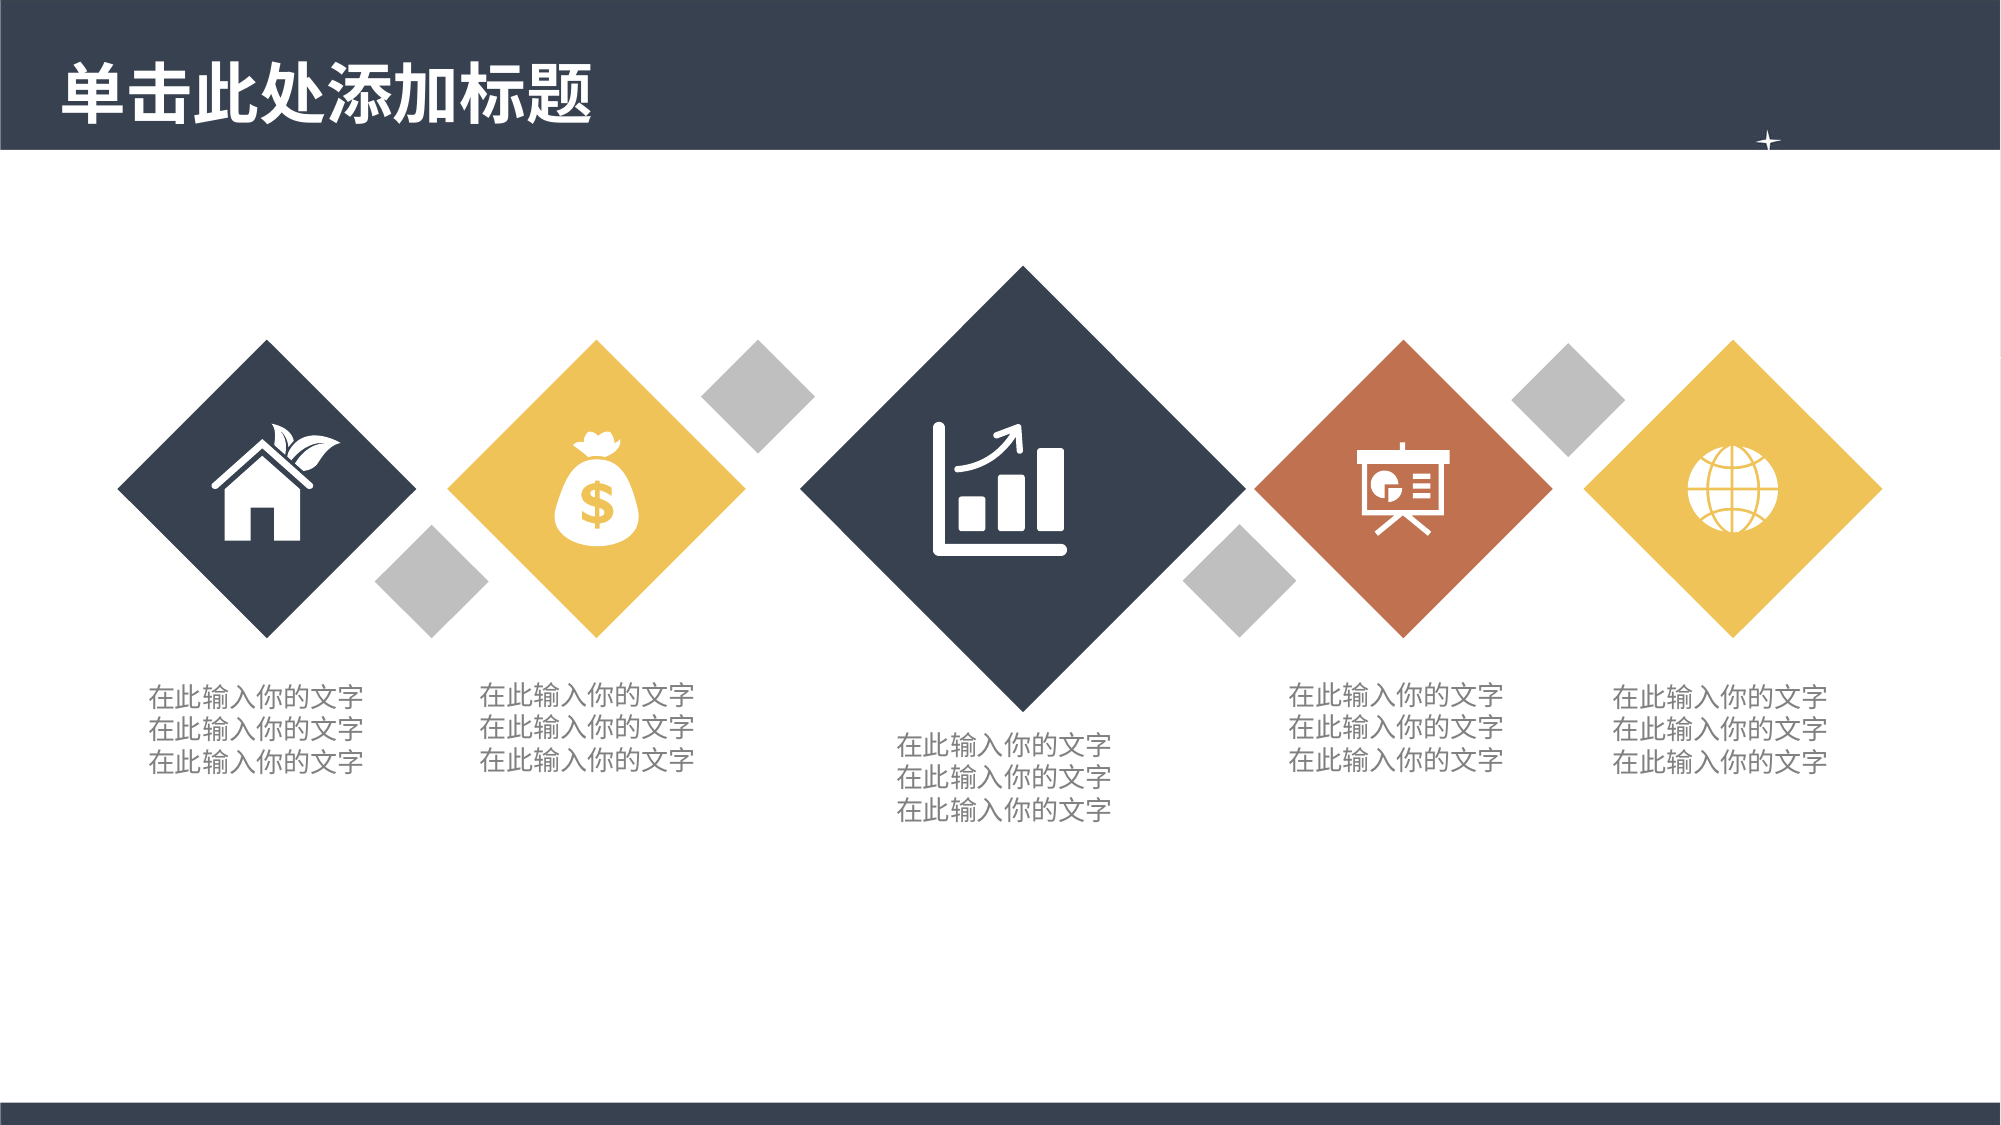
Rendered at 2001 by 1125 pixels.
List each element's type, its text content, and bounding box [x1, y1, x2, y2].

text_box 在此输入你的文字 在此输入你的文字 在此输入你的文字 [1273, 670, 1542, 784]
text_box 在此输入你的文字 在此输入你的文字 在此输入你的文字 [881, 720, 1149, 834]
text_box [211, 439, 314, 489]
text_box [1744, 515, 1764, 531]
text_box [1702, 514, 1724, 532]
text_box [1583, 339, 1883, 639]
text_box [1709, 490, 1731, 512]
text_box [224, 455, 301, 541]
text_box [1687, 490, 1711, 519]
text_box [1756, 490, 1779, 520]
text_box [1714, 510, 1731, 533]
text_box [933, 421, 1068, 556]
text_box [554, 459, 639, 547]
text_box [1709, 465, 1731, 488]
text_box [1742, 446, 1763, 462]
text_box [1254, 339, 1553, 639]
title 单击此处添加标题 [44, 44, 1770, 150]
text_box [1733, 510, 1753, 533]
text_box [447, 339, 746, 639]
text_box [1755, 458, 1778, 488]
text_box [1357, 442, 1450, 536]
text_box [117, 339, 417, 639]
text_box [701, 339, 815, 454]
text_box [799, 265, 1247, 713]
text_box 在此输入你的文字 在此输入你的文字 在此输入你的文字 [1597, 672, 1866, 786]
text_box [374, 524, 489, 639]
text_box [572, 431, 621, 458]
text_box [271, 423, 341, 471]
text_box 在此输入你的文字 在此输入你的文字 在此输入你的文字 [133, 672, 401, 786]
text_box [1714, 445, 1731, 467]
text_box [1687, 458, 1711, 488]
text_box [1702, 446, 1724, 463]
text_box [1733, 445, 1752, 467]
text_box [1733, 465, 1758, 488]
text_box [1511, 343, 1626, 458]
text_box 在此输入你的文字 在此输入你的文字 在此输入你的文字 [464, 670, 733, 784]
text_box [1733, 490, 1758, 512]
picture [0, 0, 2001, 1125]
text_box [1182, 524, 1297, 638]
